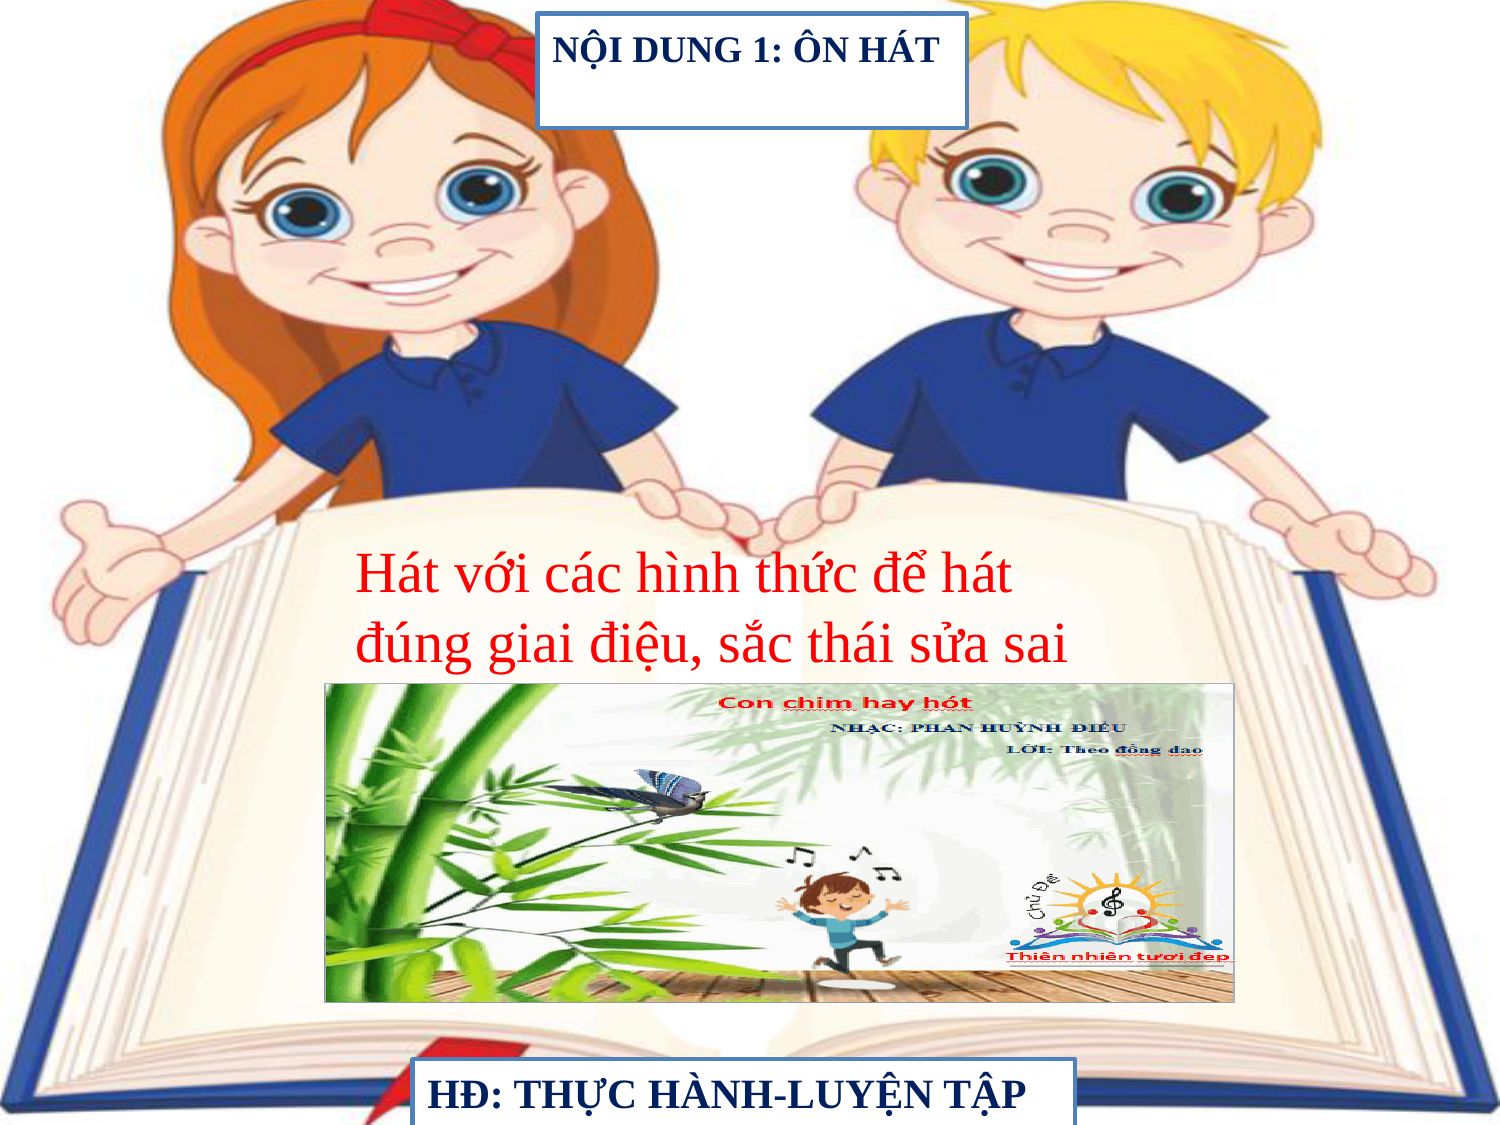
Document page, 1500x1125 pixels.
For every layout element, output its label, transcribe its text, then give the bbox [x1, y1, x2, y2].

picture [0, 0, 1500, 1125]
text_box Hát với các hình thức để hát đúng giai điệu, sắc thái sửa sai [340, 527, 1153, 681]
text_box HĐ: THỰC HÀNH-LUYỆN TẬP [410, 1057, 1077, 1125]
text_box NỘI DUNG 1: ÔN HÁT [535, 11, 969, 130]
